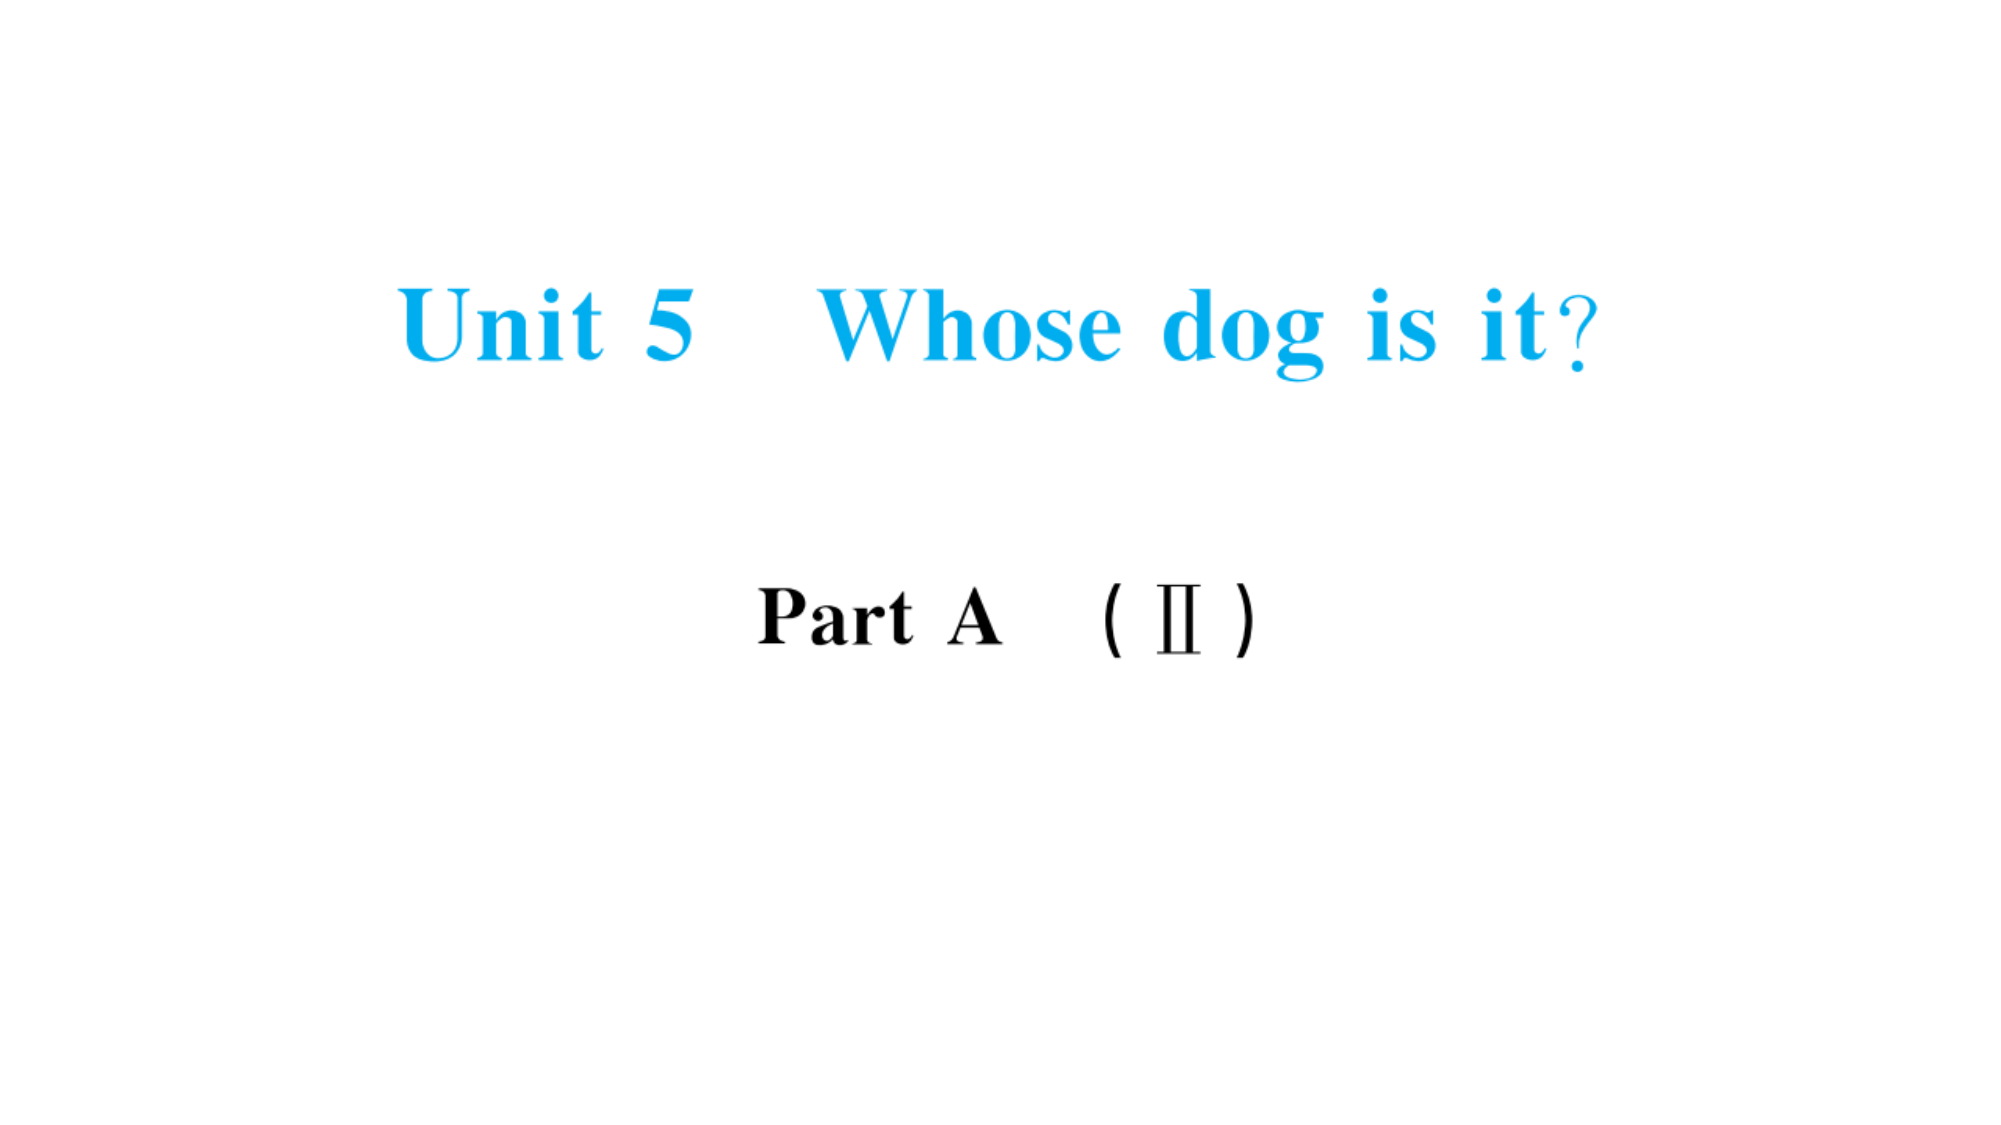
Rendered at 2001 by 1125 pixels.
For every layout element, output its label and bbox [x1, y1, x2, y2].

picture [730, 563, 1270, 680]
picture [343, 239, 1657, 438]
